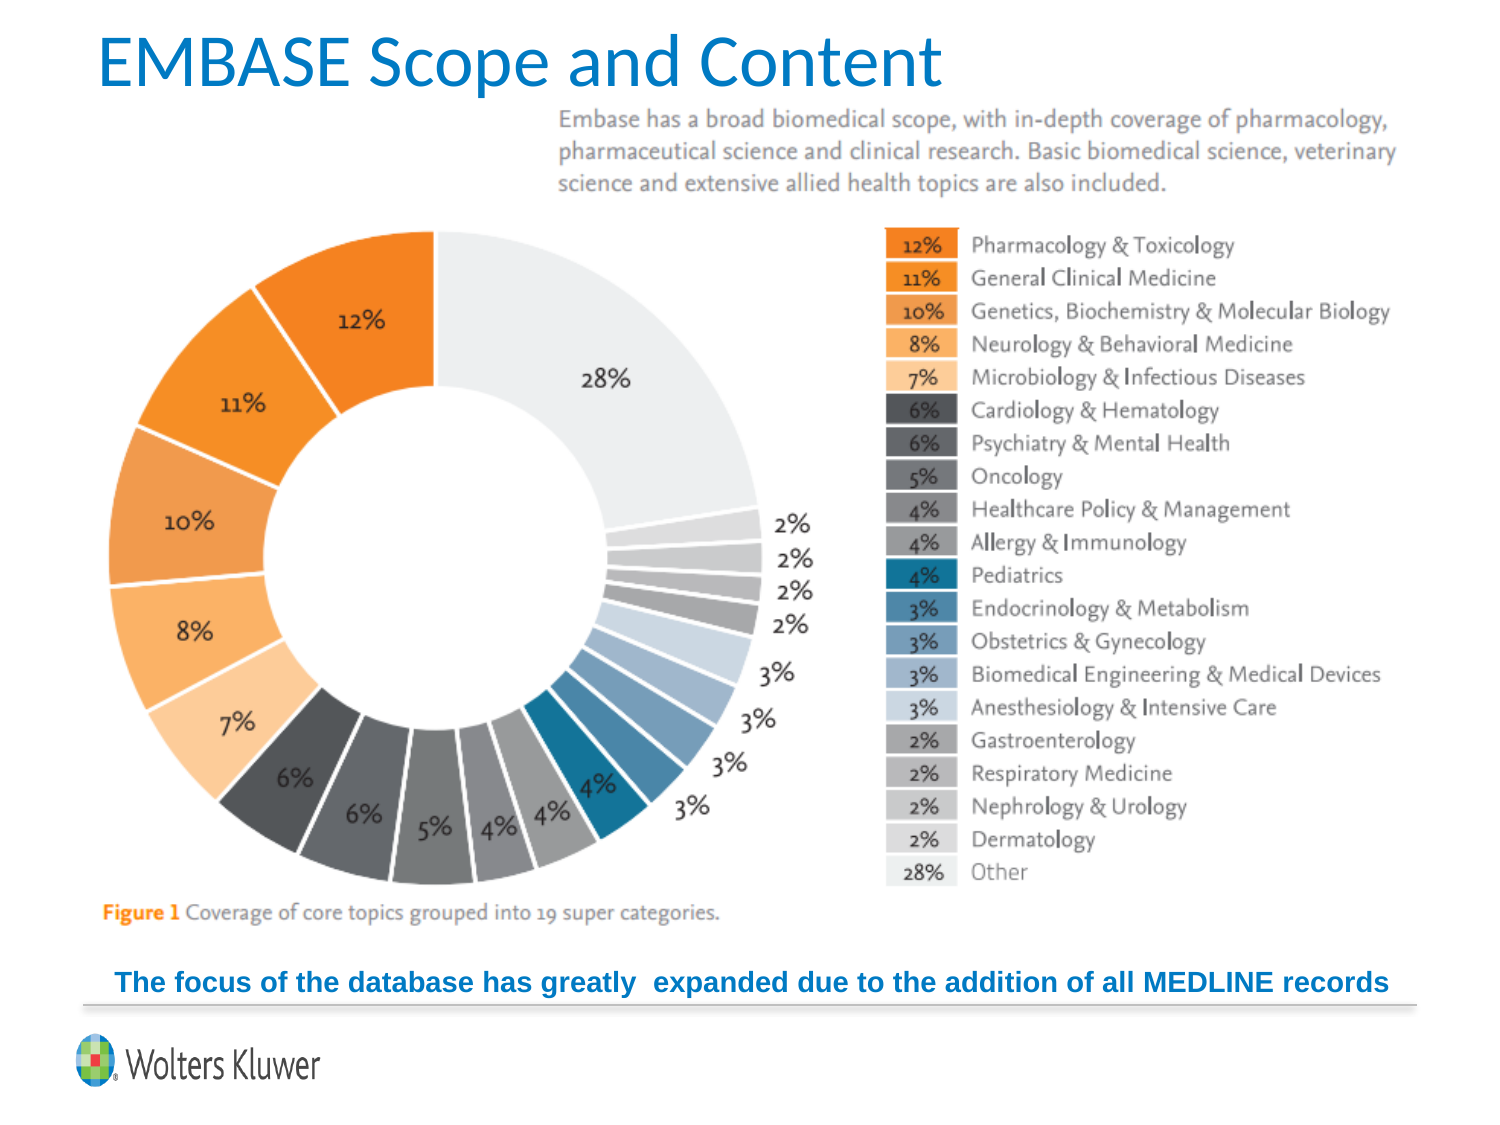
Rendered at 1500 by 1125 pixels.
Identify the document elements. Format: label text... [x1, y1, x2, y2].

text_box The focus of the database has greatly expanded due to the addition of all MEDLINE records [29, 955, 1476, 1006]
picture [57, 1009, 338, 1111]
picture [24, 104, 1472, 932]
text_box EMBASE Scope and Content [82, 0, 1500, 113]
